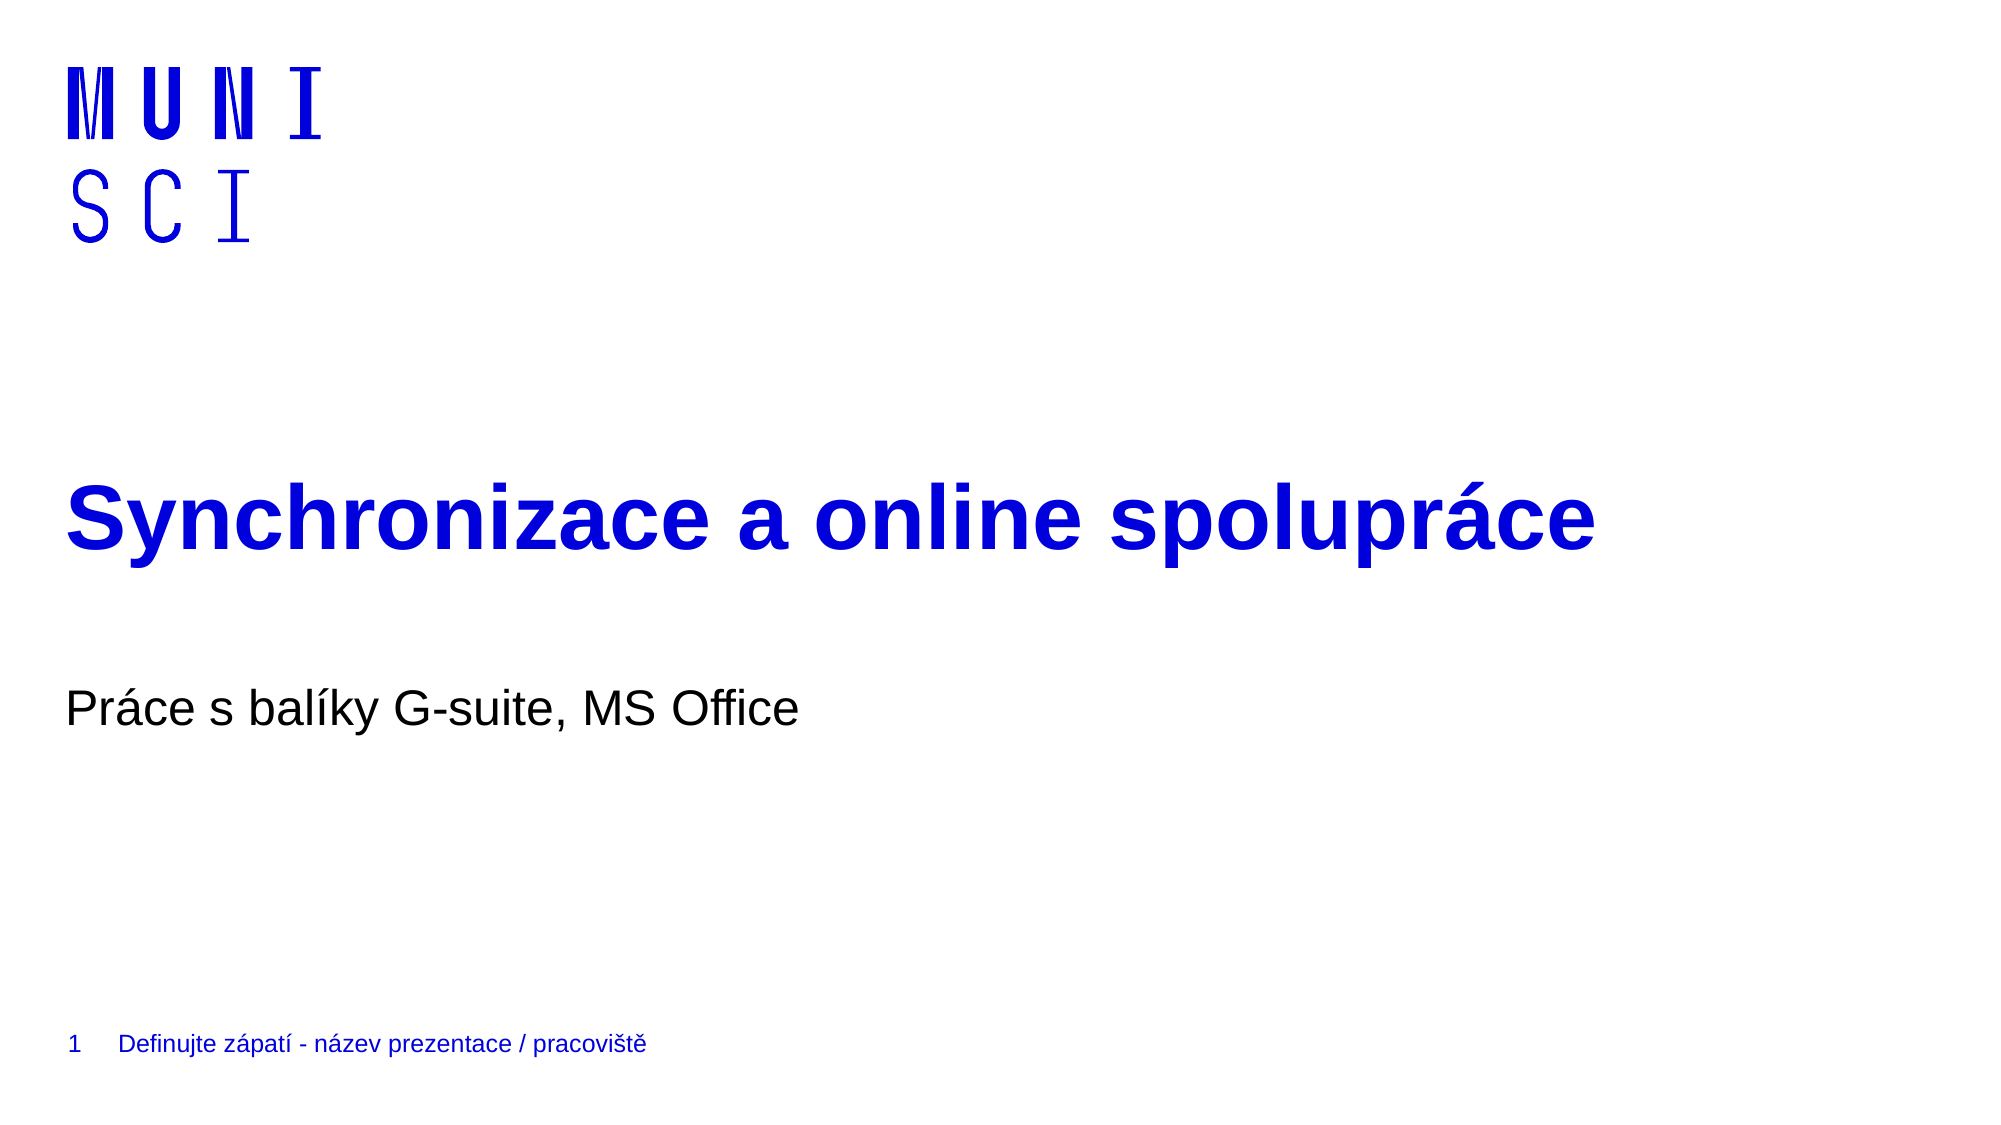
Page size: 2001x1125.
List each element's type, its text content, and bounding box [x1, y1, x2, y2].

subtitle Práce s balíky G-suite, MS Office [65, 675, 1930, 790]
slide_number 1 [67, 1021, 110, 1063]
footer Definujte zápatí - název prezentace / pracoviště [118, 1021, 1418, 1063]
title Synchronizace a online spolupráce [65, 475, 1930, 668]
